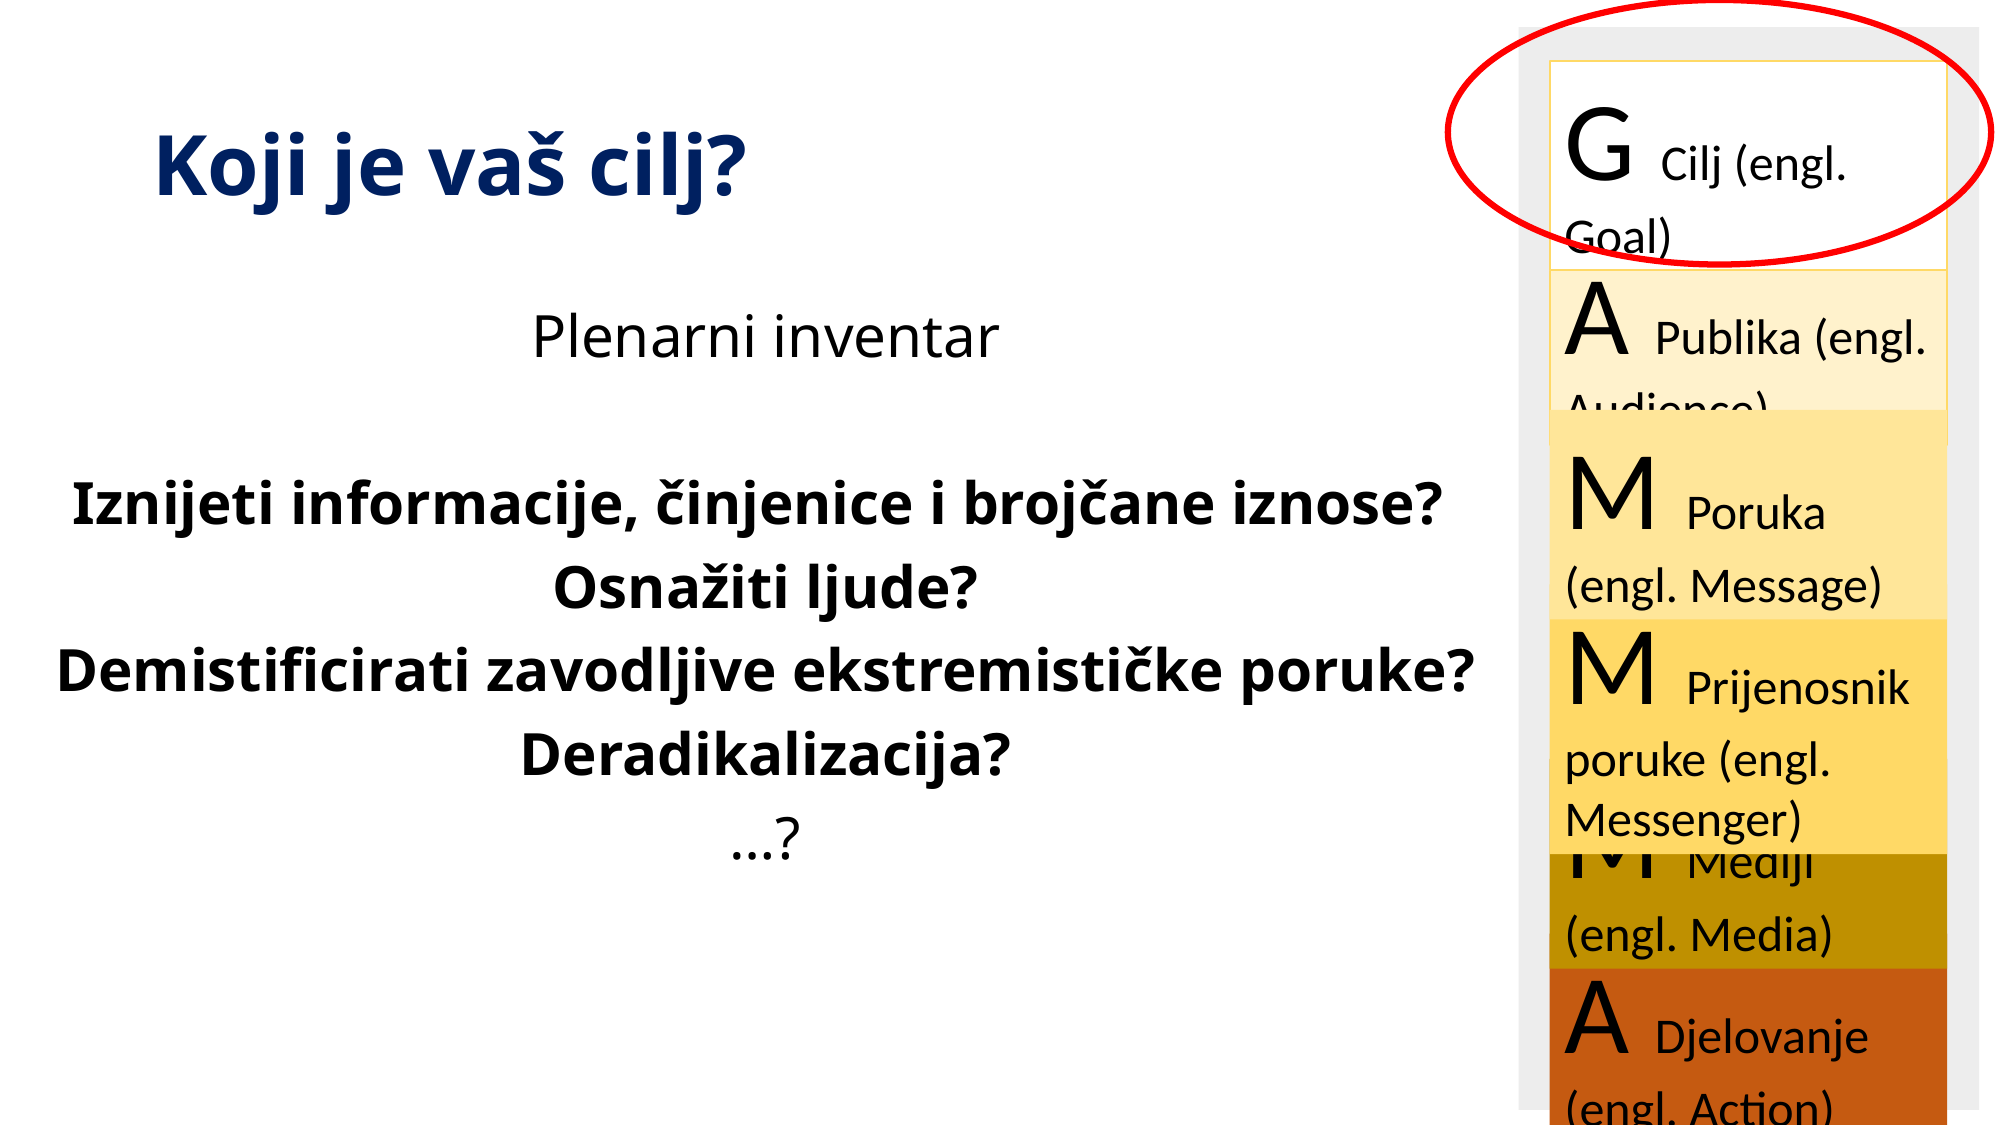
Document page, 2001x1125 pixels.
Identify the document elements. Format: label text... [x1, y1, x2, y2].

list Plenarni inventar Iznijeti informacije, činjenice i brojčane iznose? Osnažiti ljude? Demistificirati zavodljive ekstremističke poruke? Deradikalizacija? …? [12, 299, 1518, 1014]
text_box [1518, 27, 1980, 1110]
text_box [1980, 92, 1993, 172]
text_box [1551, 0, 1888, 27]
title Koji je vaš cilj? [137, 59, 1518, 278]
text_box [1446, 42, 1518, 223]
